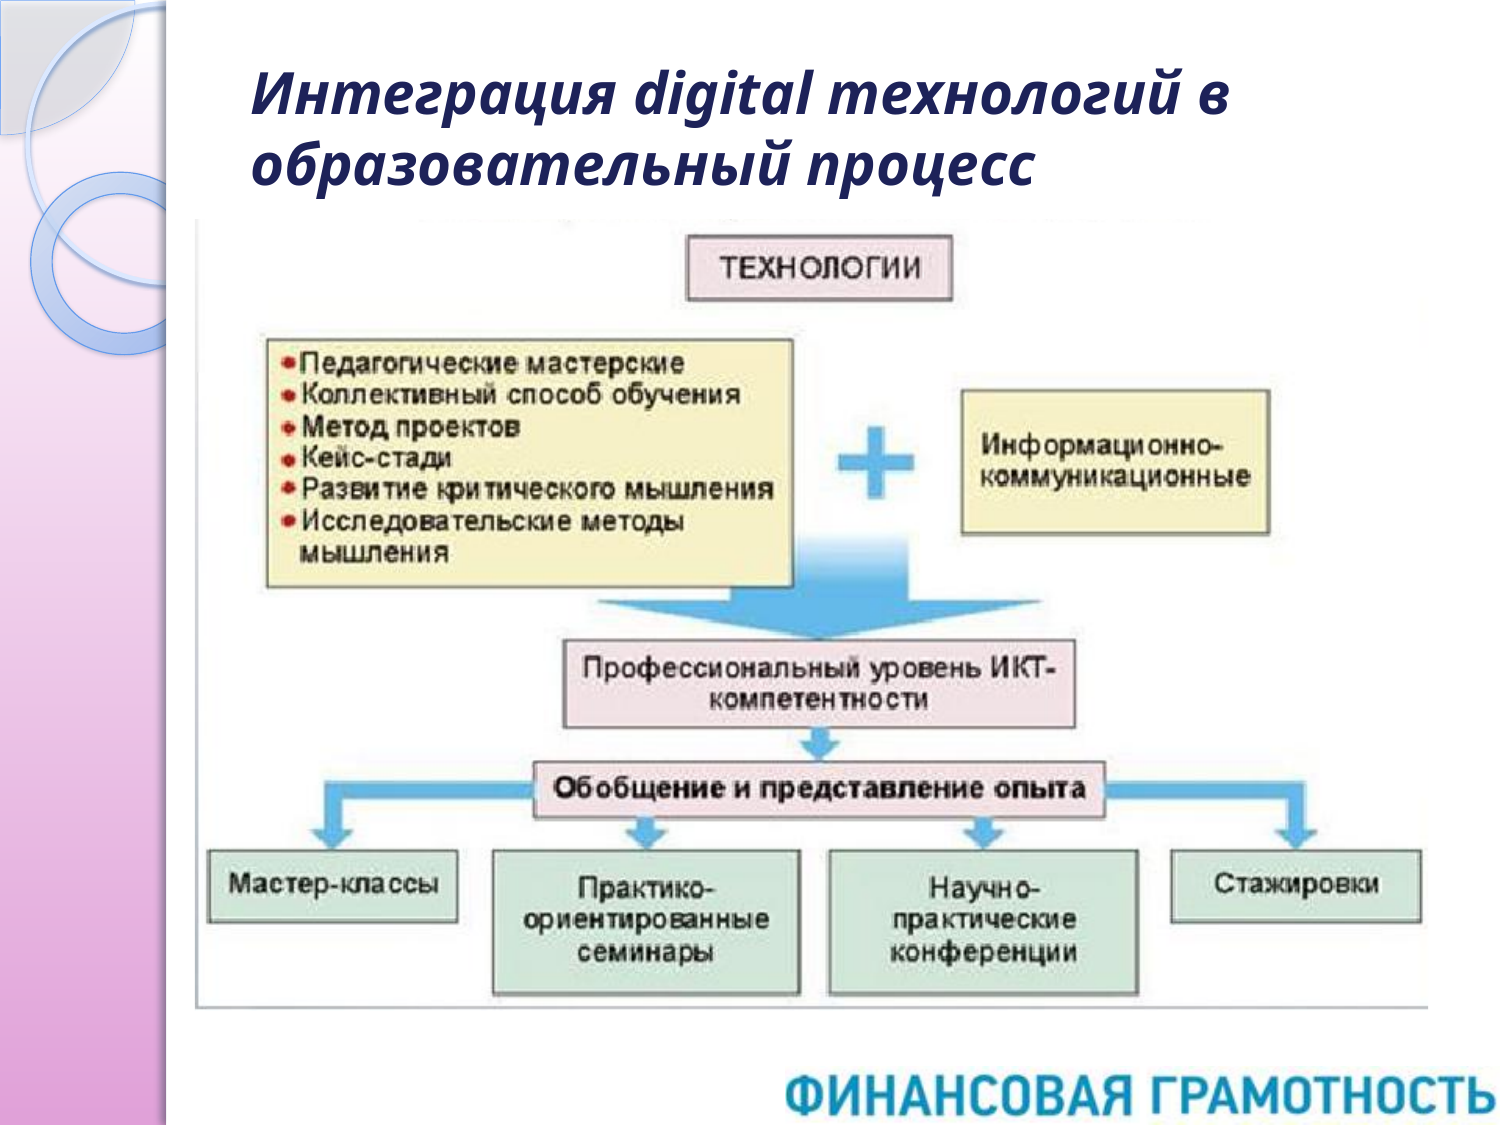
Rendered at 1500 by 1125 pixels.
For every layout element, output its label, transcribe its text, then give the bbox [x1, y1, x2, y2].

picture [194, 219, 1429, 1011]
picture [785, 1066, 1500, 1125]
title Интеграция digital технологий в образовательный процесс [235, 45, 1466, 209]
